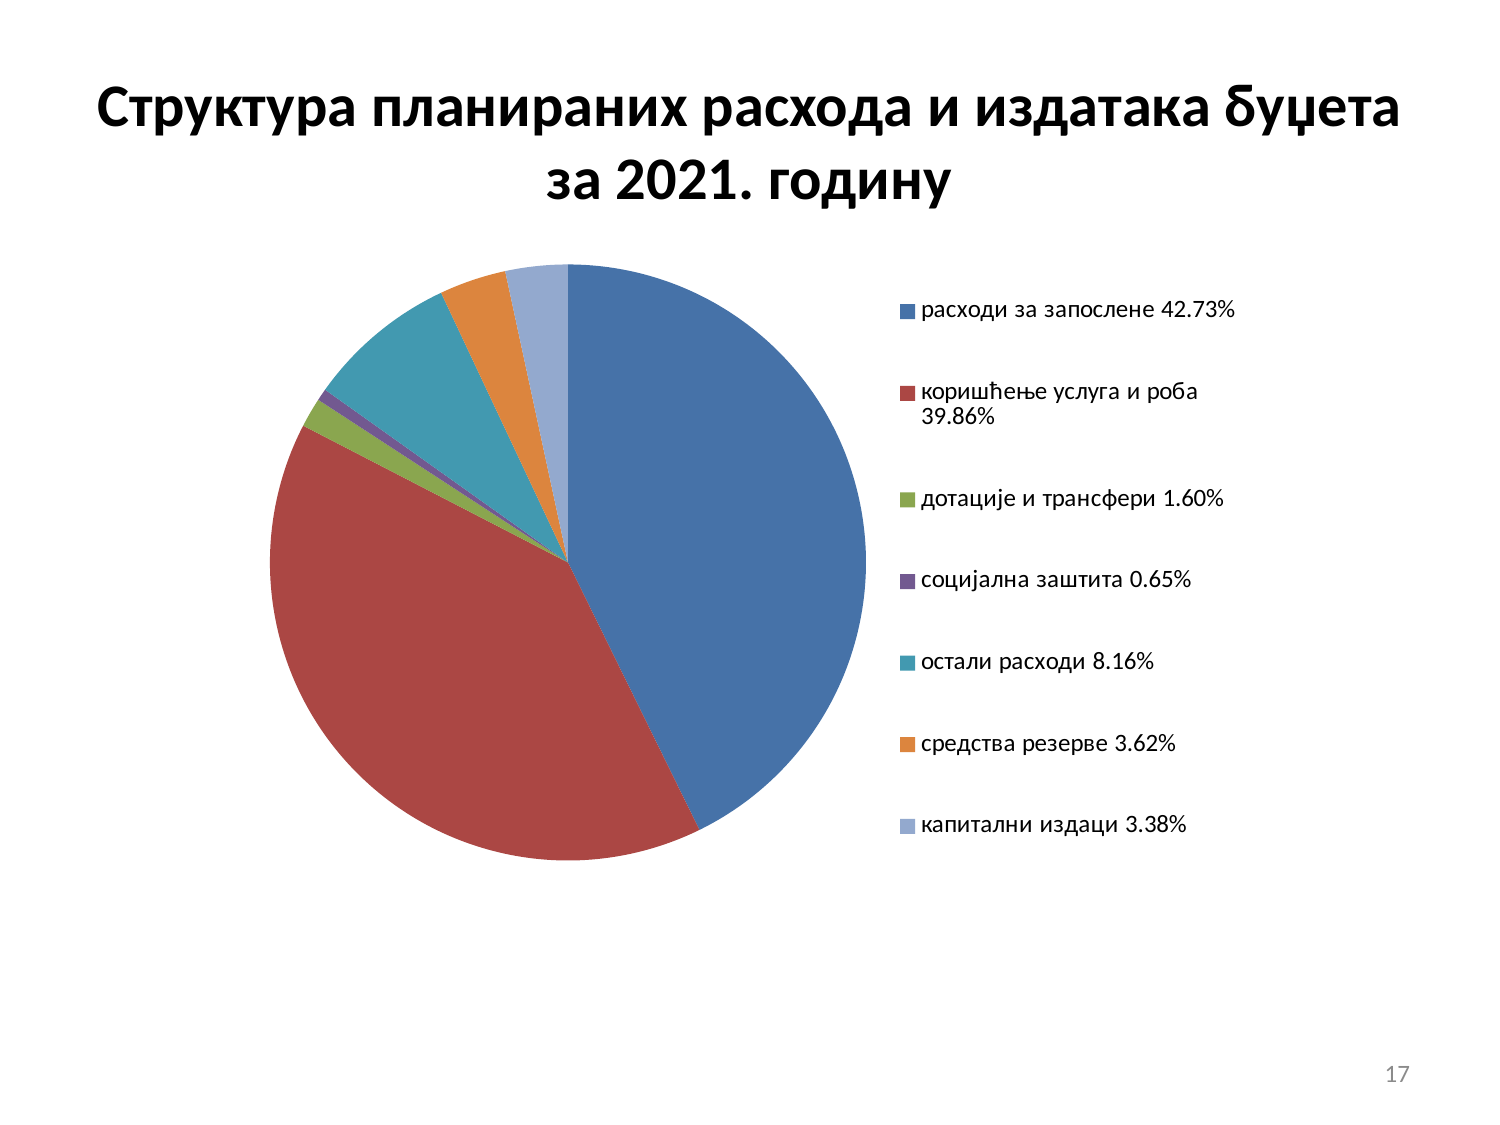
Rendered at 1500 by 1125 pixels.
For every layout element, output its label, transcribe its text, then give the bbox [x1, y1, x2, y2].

title Структура планираних расхода и издатака буџета за 2021. годину [75, 45, 1425, 233]
slide_number 17 [1074, 1042, 1425, 1103]
chart [249, 228, 1251, 897]
